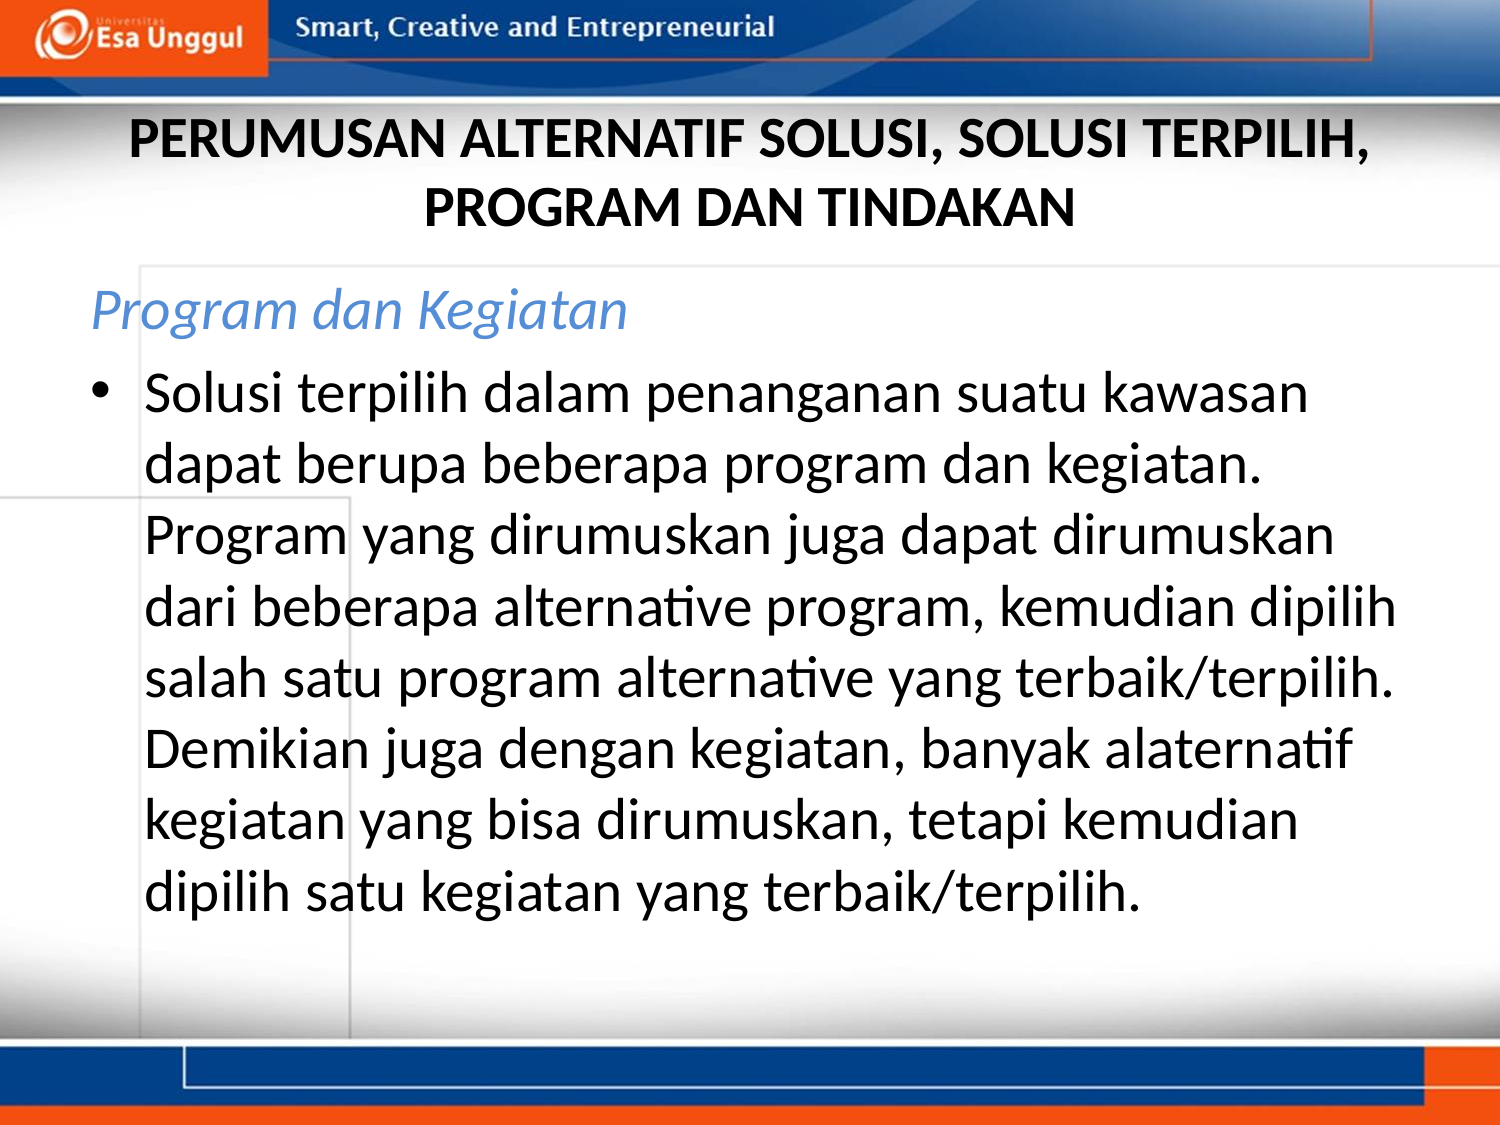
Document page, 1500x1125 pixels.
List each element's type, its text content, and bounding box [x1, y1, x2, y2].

title PERUMUSAN ALTERNATIF SOLUSI, SOLUSI TERPILIH, PROGRAM DAN TINDAKAN [75, 75, 1425, 262]
list Program dan Kegiatan Solusi terpilih dalam penanganan suatu kawasan dapat berupa beberapa program dan kegiatan. Program yang dirumuskan juga dapat dirumuskan dari beberapa alternative program, kemudian dipilih salah satu program alternative yang terbaik/terpilih. Demikian juga dengan kegiatan, banyak alaternatif kegiatan yang bisa dirumuskan, tetapi kemudian dipilih satu kegiatan yang terbaik/terpilih. [75, 262, 1425, 1005]
picture [0, 0, 1500, 1125]
